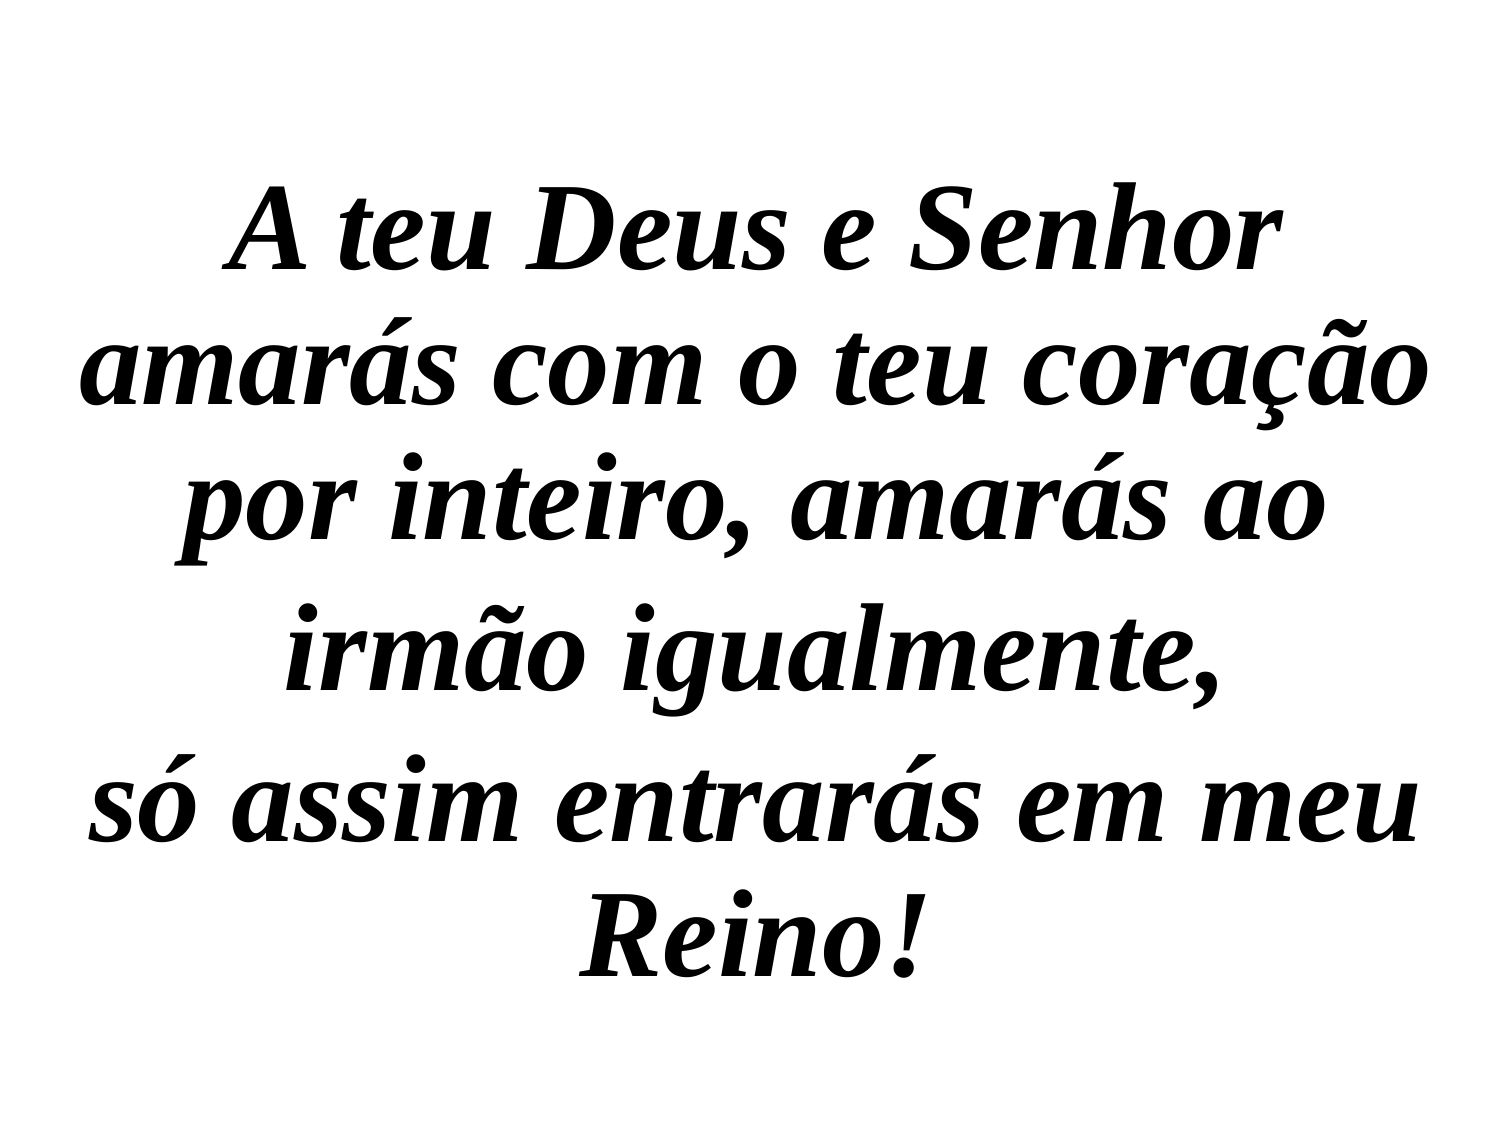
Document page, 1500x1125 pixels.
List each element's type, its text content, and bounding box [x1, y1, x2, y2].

list A teu Deus e Senhor amarás com o teu coração por inteiro, amarás ao irmão igualmente, só assim entrarás em meu Reino! [38, 59, 1475, 1106]
